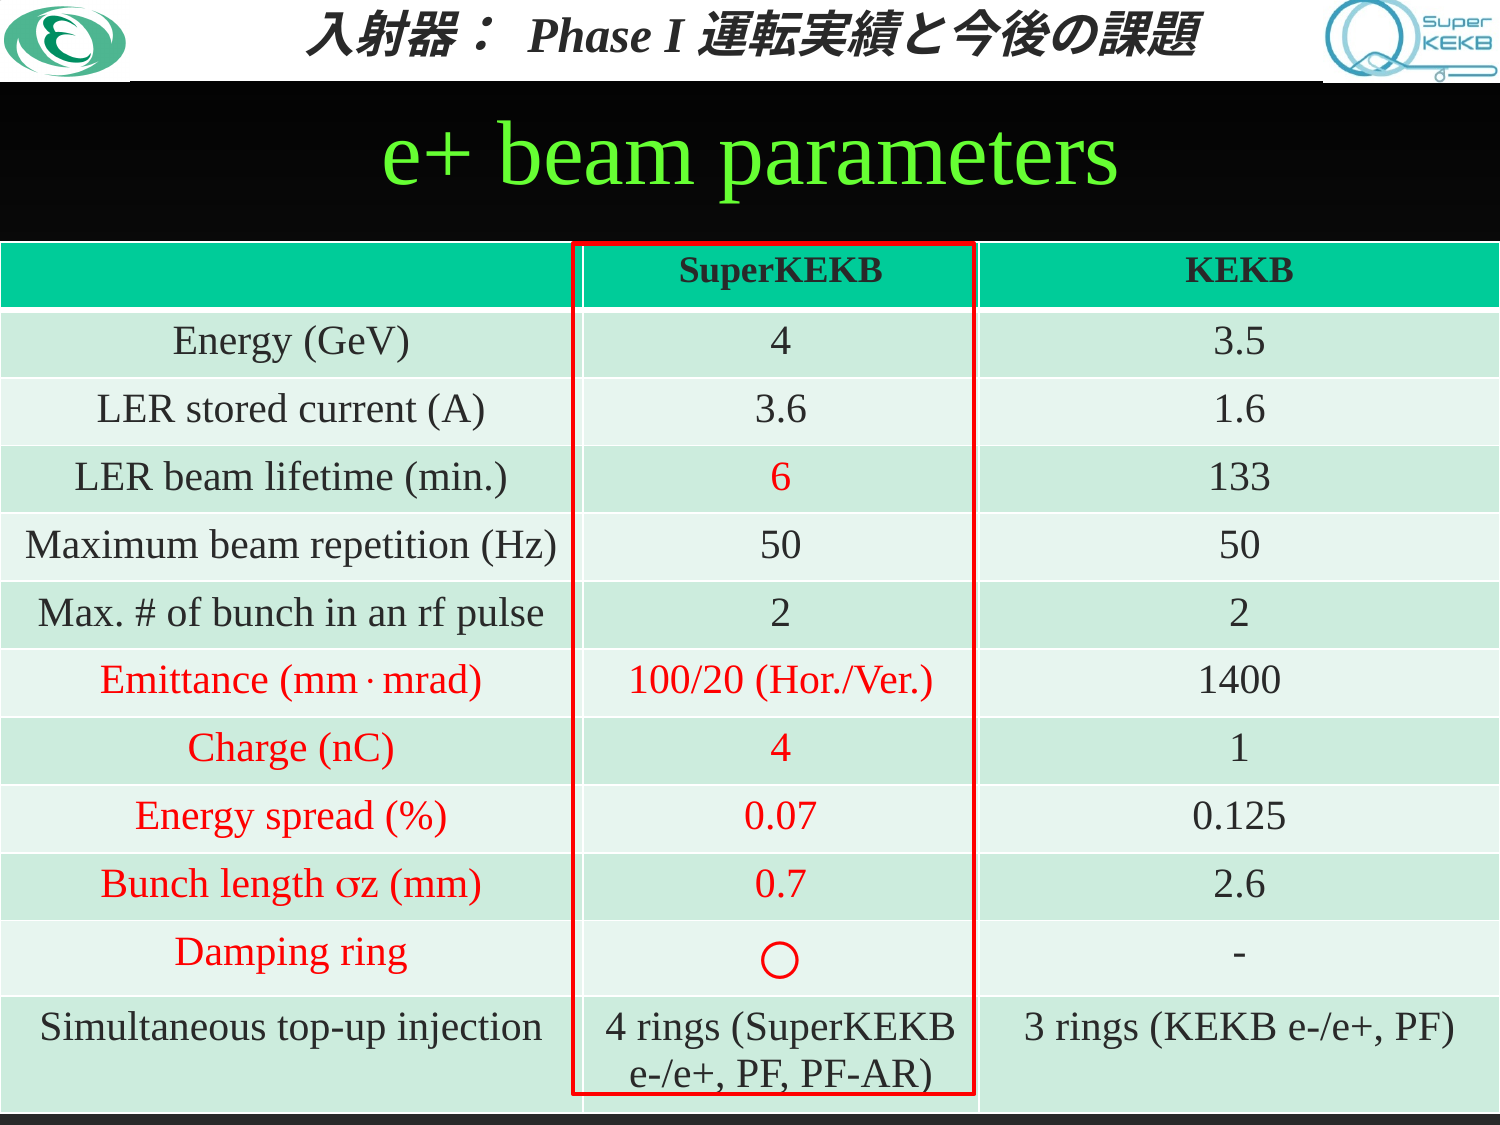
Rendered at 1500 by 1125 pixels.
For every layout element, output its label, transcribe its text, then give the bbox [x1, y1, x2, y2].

table_cell 50 [980, 514, 1499, 580]
picture [1323, 0, 1500, 83]
table_cell 1 [980, 718, 1499, 784]
table_cell 2.6 [980, 854, 1499, 920]
table_cell 0.125 [980, 786, 1499, 852]
table_cell Emittance (mmmrad) [1, 650, 571, 716]
table_header KEKB [980, 243, 1499, 307]
table_header [1, 243, 571, 307]
table_cell 3.5 [980, 313, 1499, 377]
title e+ beam parameters [76, 54, 1427, 241]
table_cell 133 [980, 446, 1499, 512]
table_cell 4 rings (SuperKEKB e-/e+, PF, PF-AR) [584, 997, 978, 1112]
table_cell Charge (nC) [1, 718, 571, 784]
table_cell Energy (GeV) [1, 313, 571, 377]
table_cell Simultaneous top-up injection [1, 997, 582, 1112]
table_cell LER stored current (A) [1, 379, 571, 445]
table_cell Energy spread (%) [1, 786, 571, 852]
table_cell Damping ring [1, 921, 571, 995]
table_cell 1.6 [980, 379, 1499, 445]
table_cell 2 [980, 582, 1499, 648]
table_cell 1400 [980, 650, 1499, 716]
table_cell Bunch length sz (mm) [1, 854, 571, 920]
text_box [571, 241, 976, 1096]
table_cell - [980, 921, 1499, 995]
table_cell Maximum beam repetition (Hz) [1, 514, 571, 580]
table_cell Max. # of bunch in an rf pulse [1, 582, 571, 648]
picture [0, 0, 130, 82]
table_cell 3 rings (KEKB e-/e+, PF) [980, 997, 1499, 1112]
table_cell LER beam lifetime (min.) [1, 446, 571, 512]
